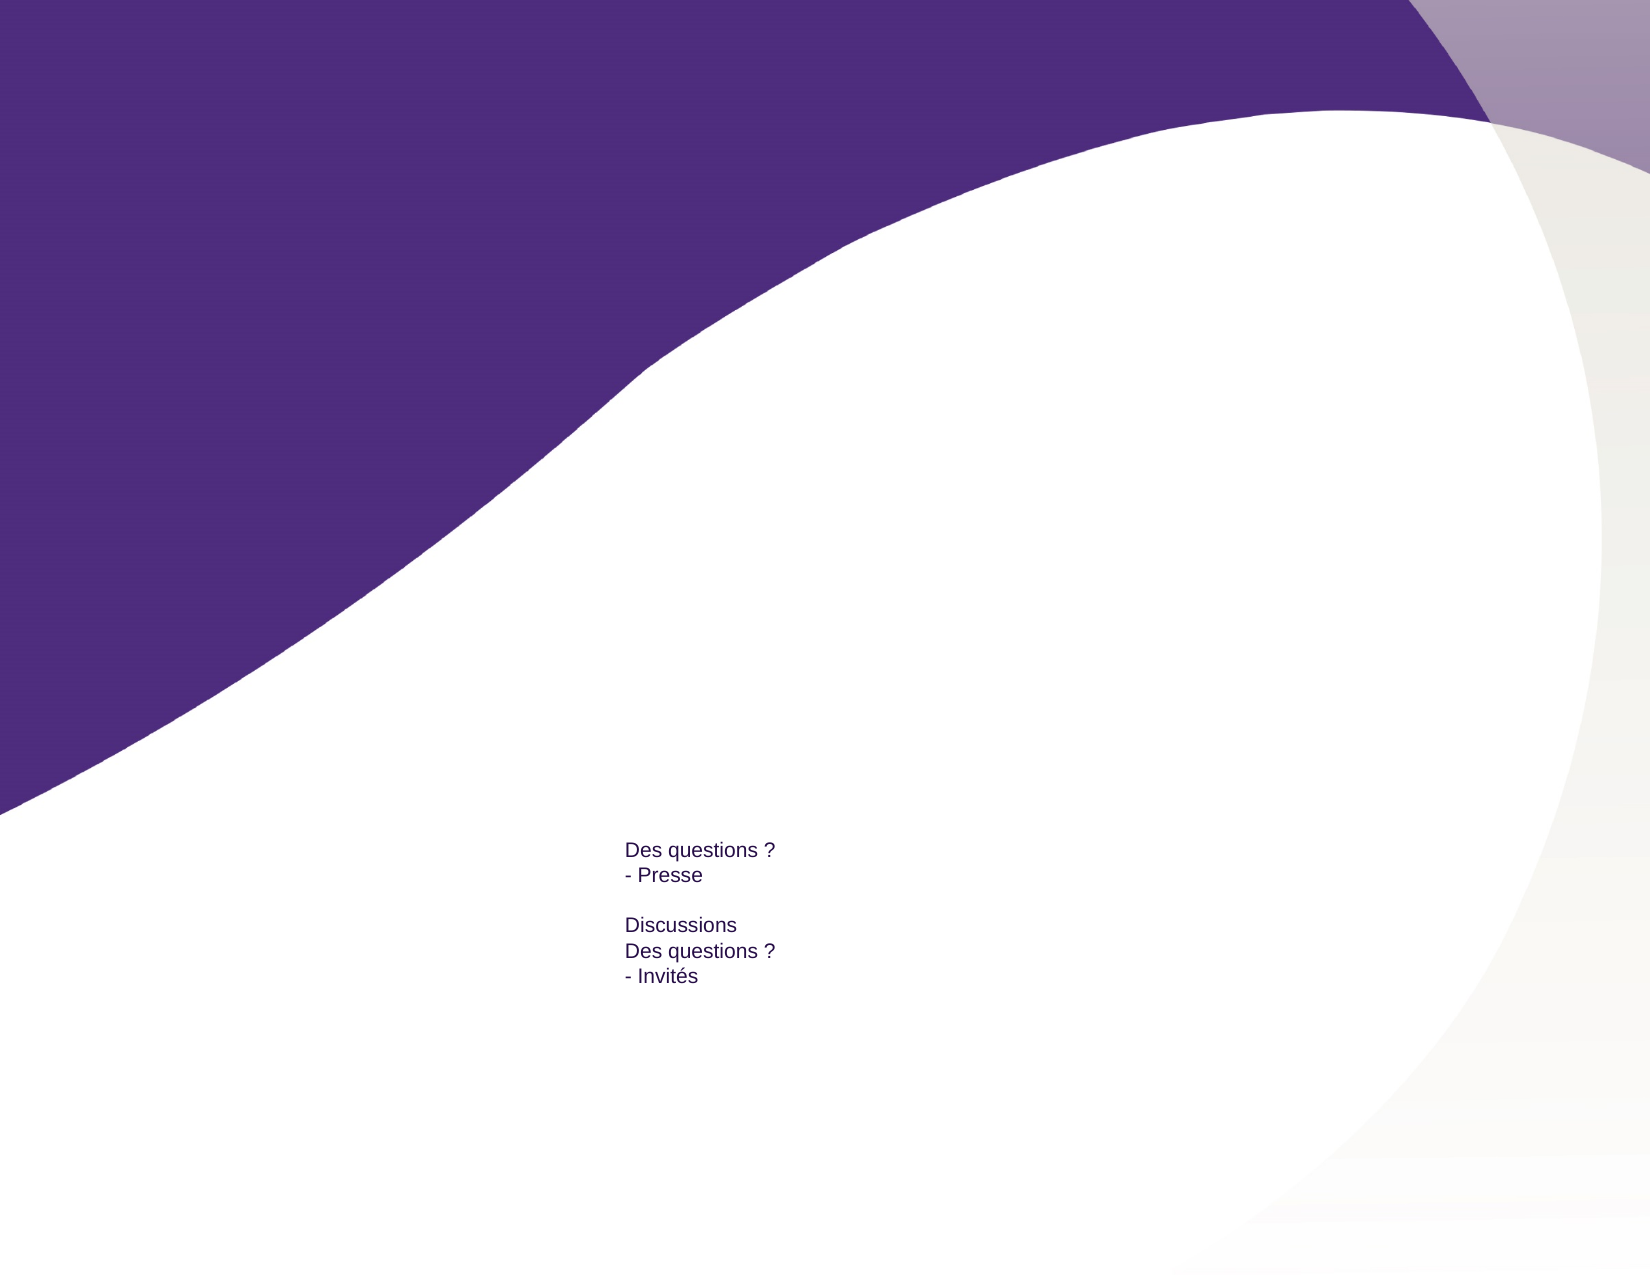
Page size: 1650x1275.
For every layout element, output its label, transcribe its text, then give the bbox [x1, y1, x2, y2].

title Des questions ? - Presse Discussions Des questions ? - Invités [624, 624, 1262, 988]
picture [0, 0, 1650, 1275]
